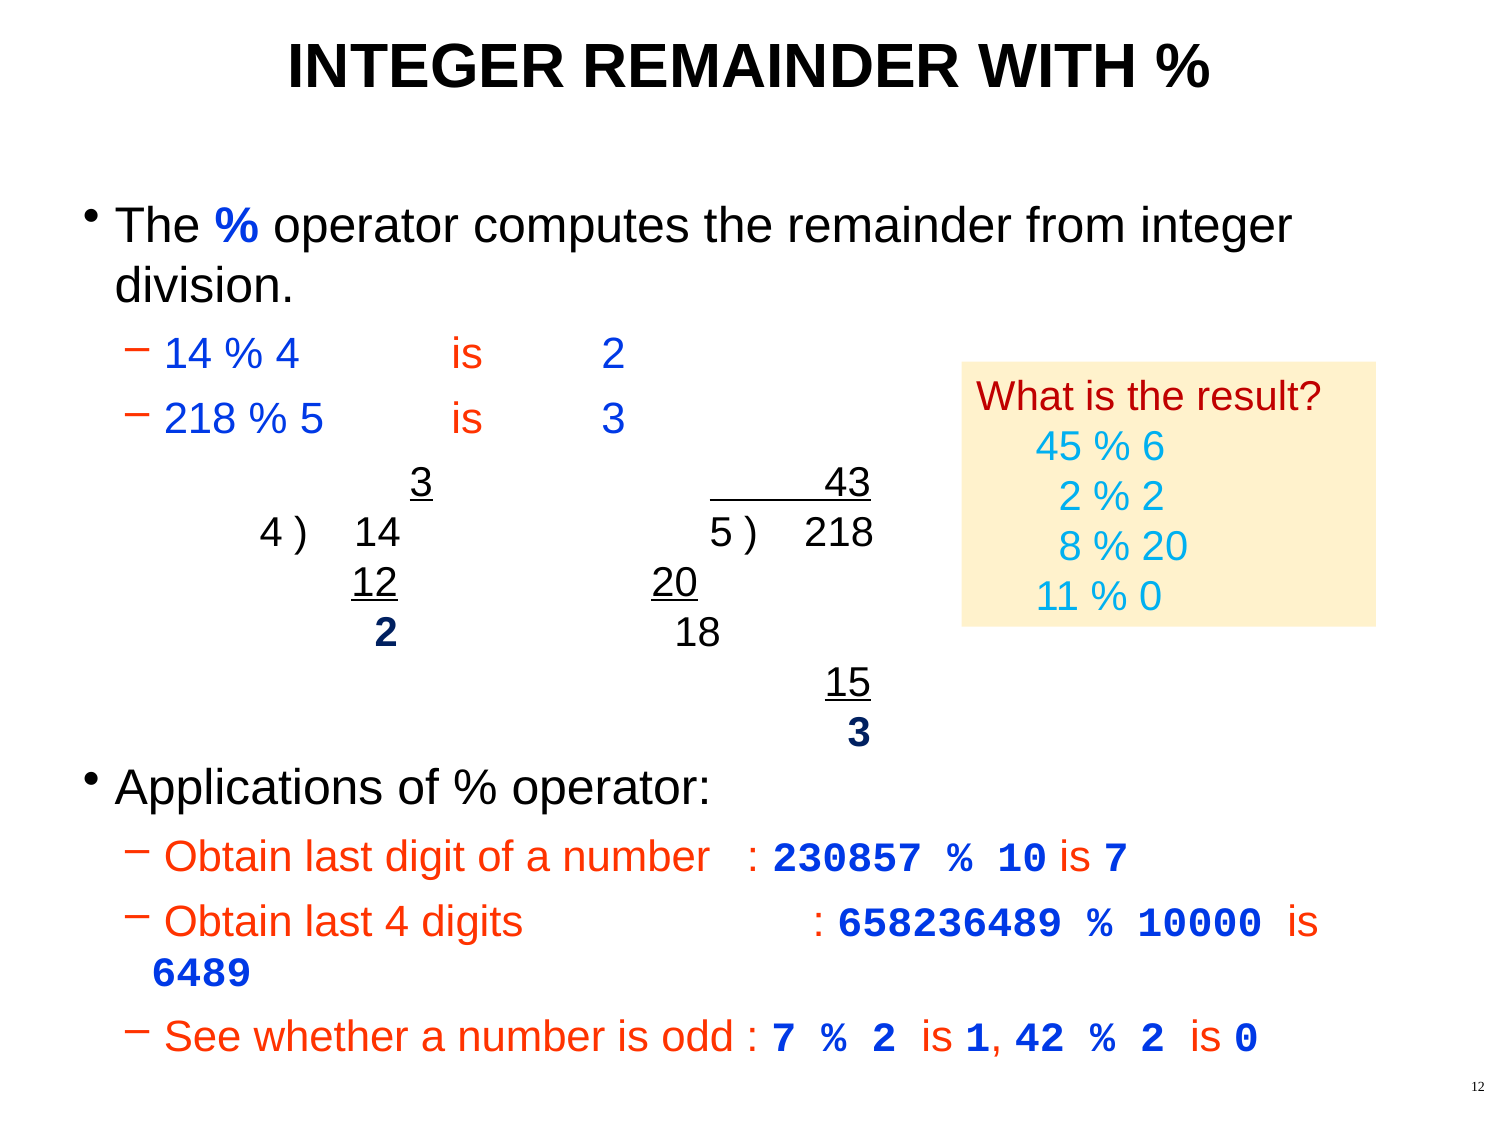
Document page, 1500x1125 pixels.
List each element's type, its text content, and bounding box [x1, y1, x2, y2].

title INTEGER REMAINDER WITH % [0, 0, 1500, 126]
slide_number 12 [1186, 1069, 1500, 1125]
text_box What is the result? 45 % 6 2 % 2 8 % 20 11 % 0 [961, 361, 1376, 627]
list The % operator computes the remainder from integer division. 14 % 4 is 2 218 % 5 is 3 3 43 4 ) 14 5 ) 218 12 20 2 18 15 3 Applications of % operator: Obtain last digit of a number : 230857 % 10 is 7 Obtain last 4 digits : 658236489 % 10000 is 6489 See whether a number is odd : 7 % 2 is 1, 42 % 2 is 0 [67, 184, 1442, 1071]
